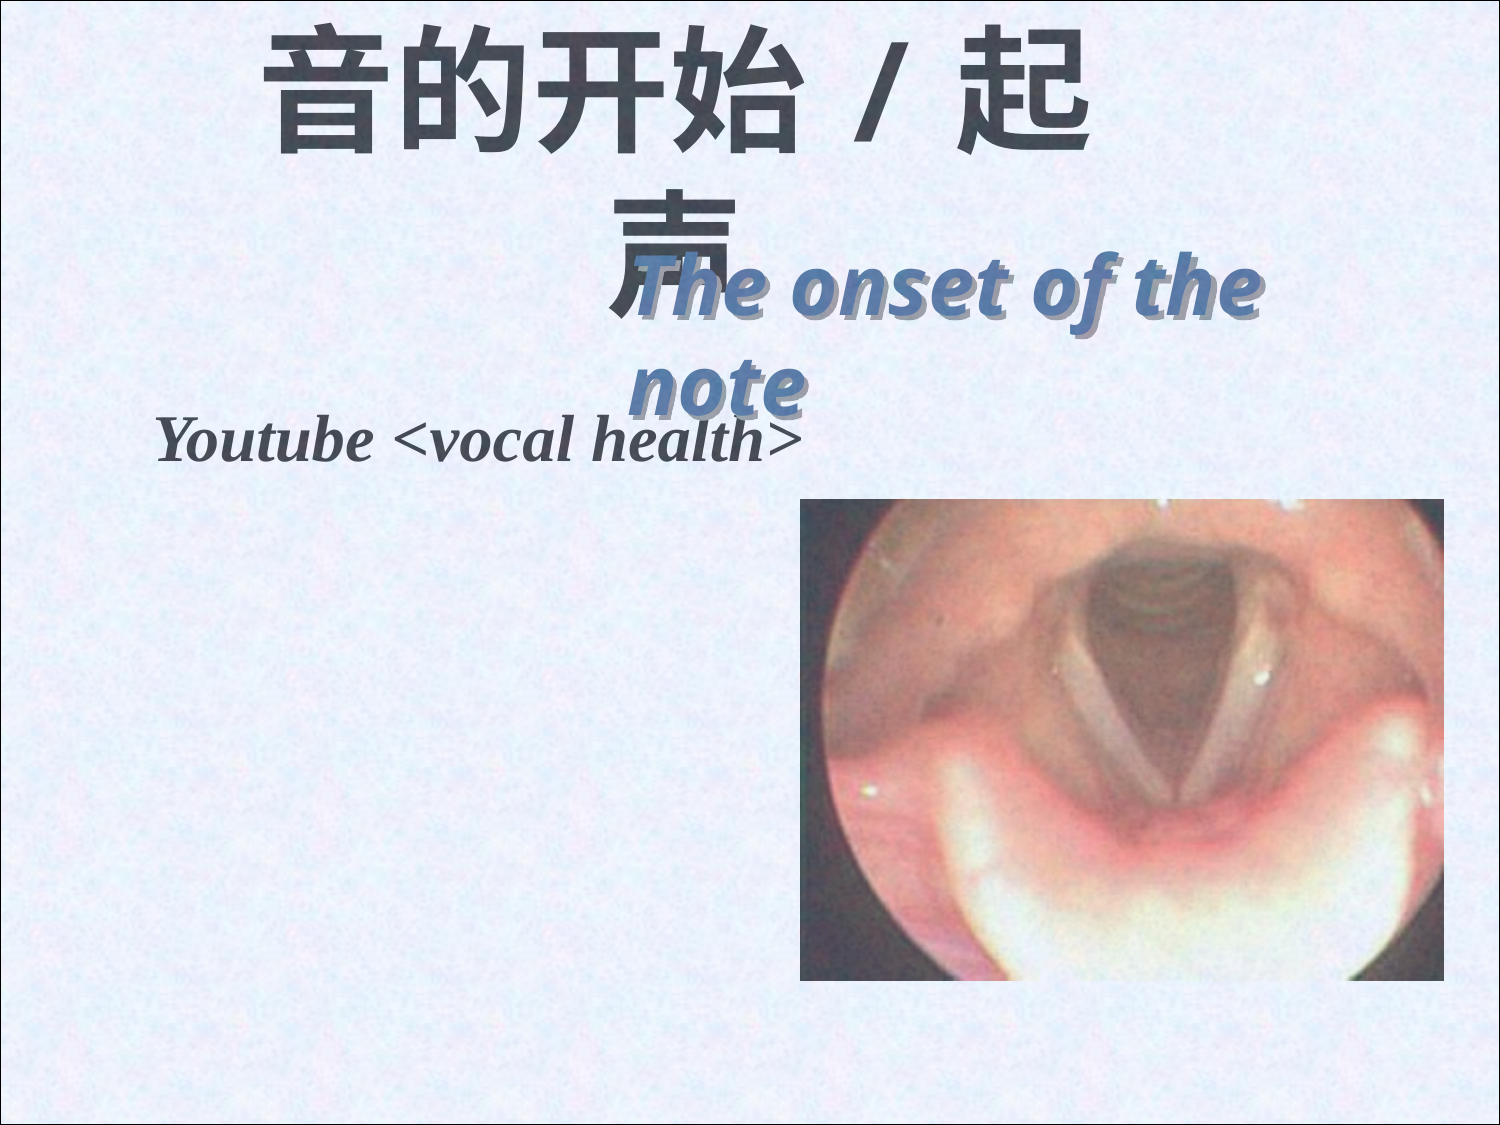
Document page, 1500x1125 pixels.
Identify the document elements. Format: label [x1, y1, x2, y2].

picture [799, 499, 1444, 981]
text_box [0, 0, 1500, 1125]
